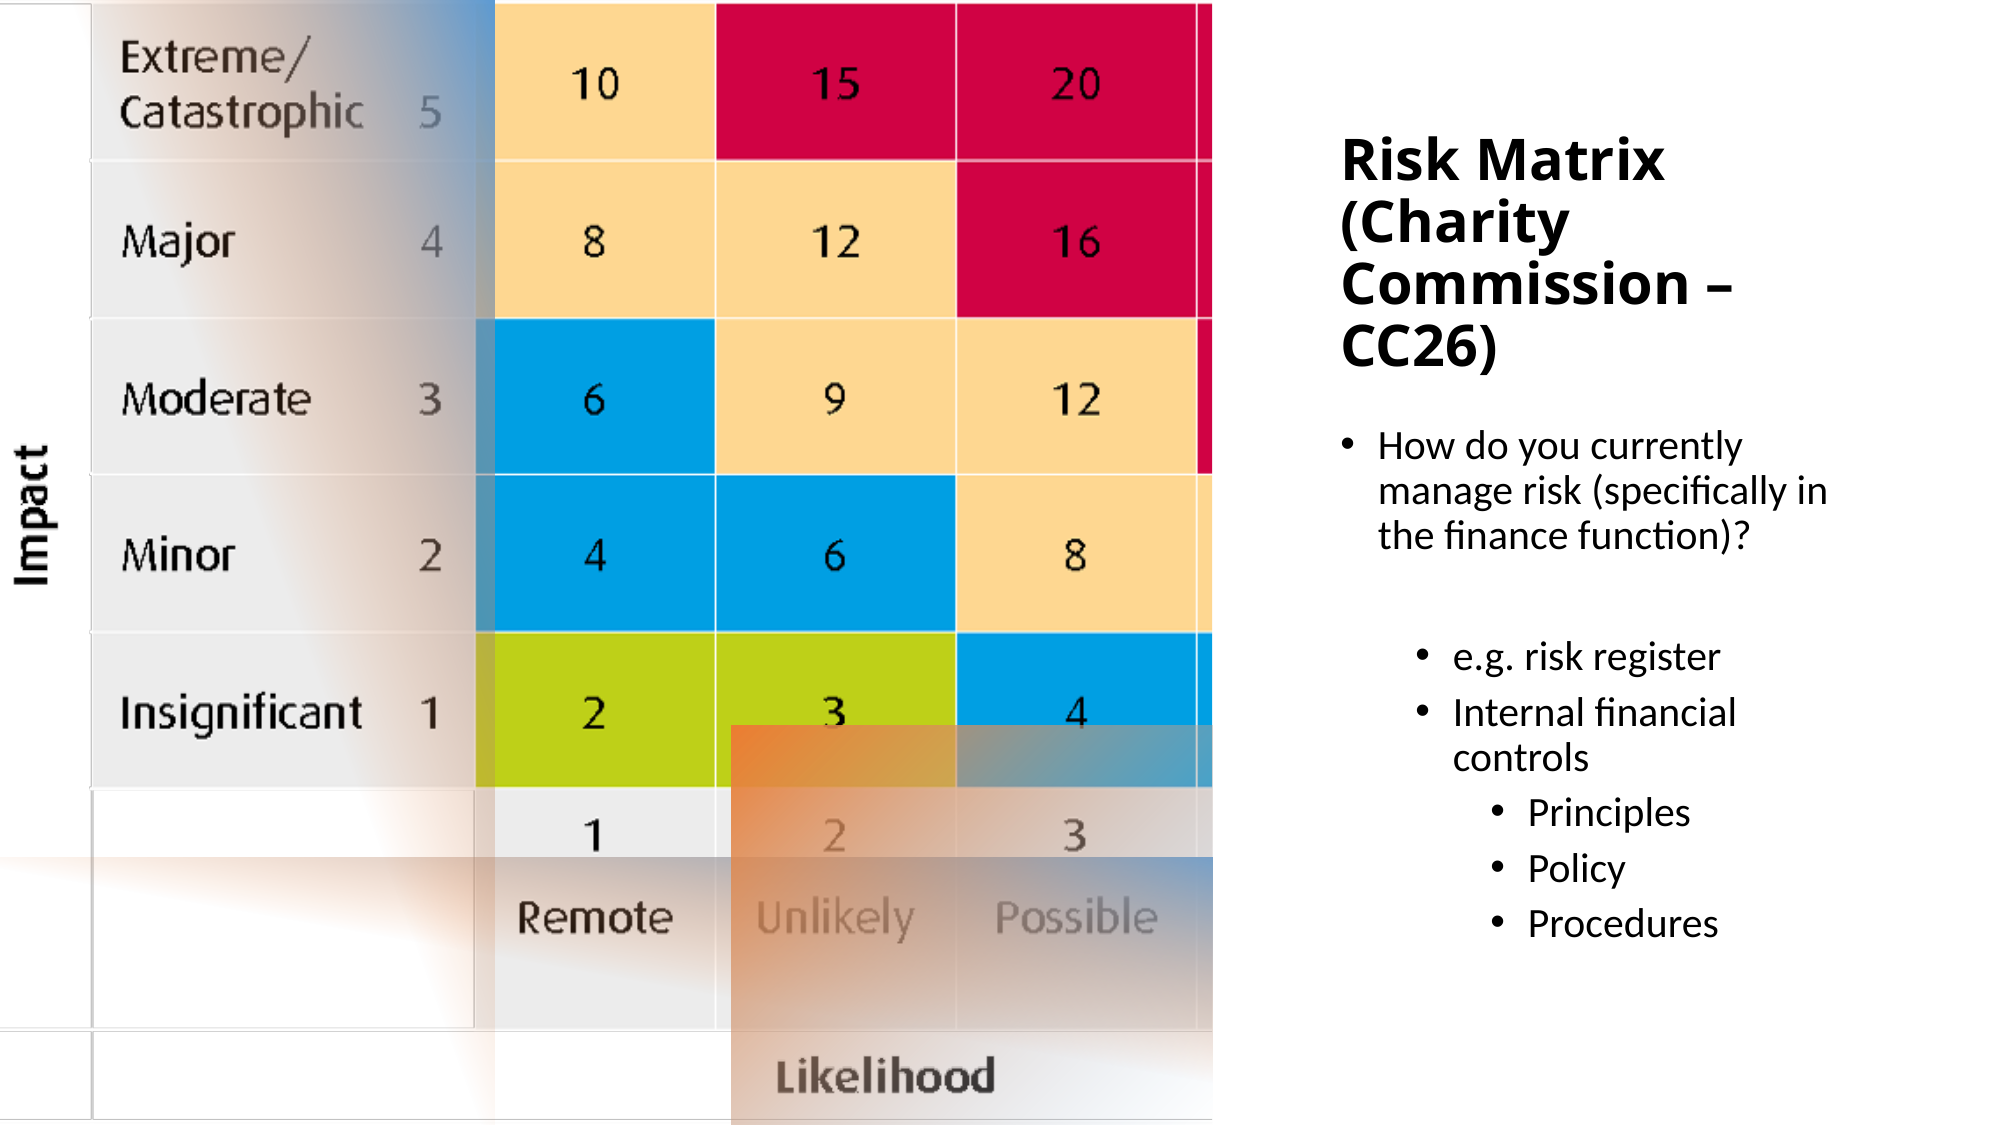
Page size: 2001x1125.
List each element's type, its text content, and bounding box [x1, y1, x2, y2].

list How do you currently manage risk (specifically in the finance function)? e.g. risk register Internal financial controls Principles Policy Procedures [1325, 415, 1879, 982]
title Risk Matrix (Charity Commission – CC26) [1325, 121, 1879, 387]
picture [0, 0, 1213, 1125]
